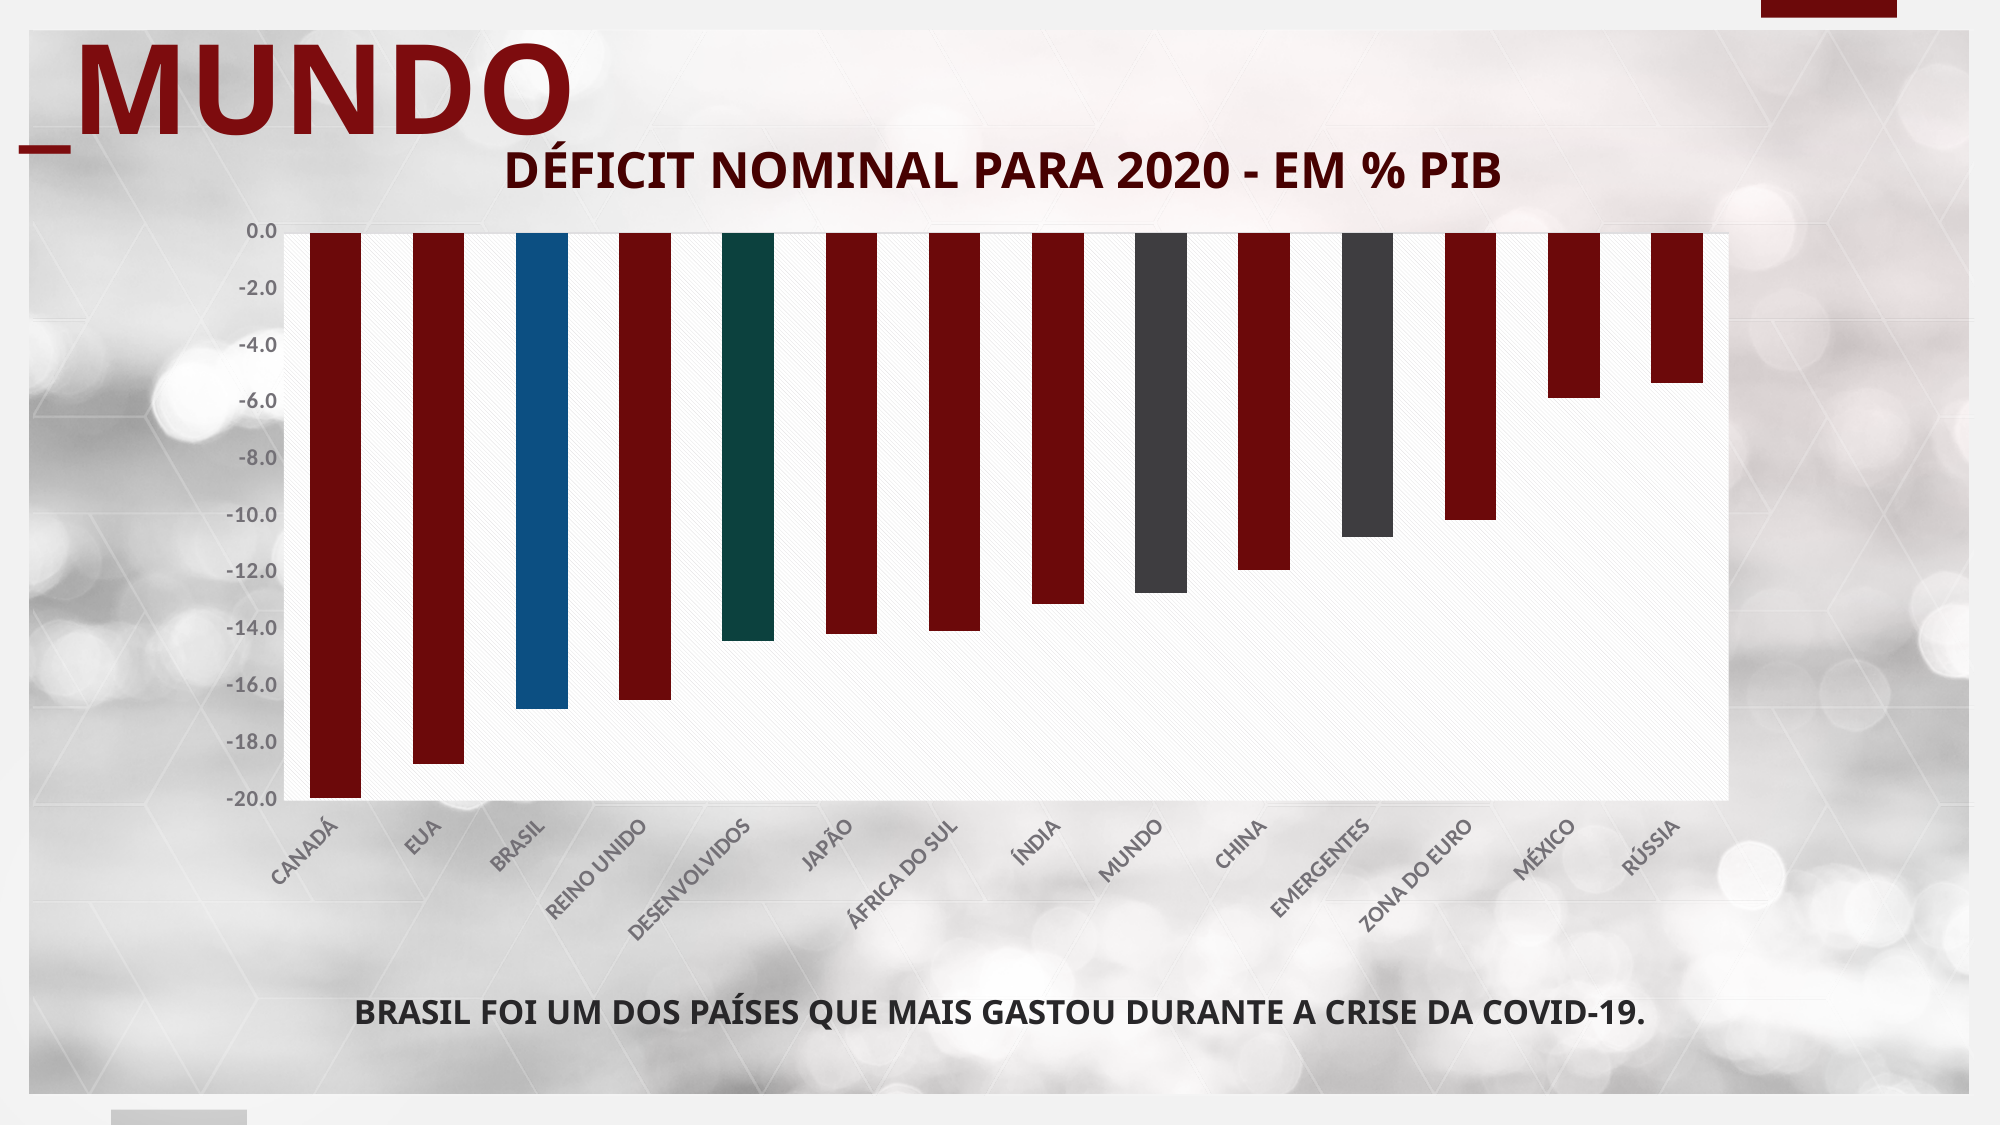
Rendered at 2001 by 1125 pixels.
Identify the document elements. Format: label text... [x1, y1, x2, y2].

text_box [593, 29, 1975, 1096]
picture [0, 30, 1969, 1125]
text_box _MUNDO [4, 1, 593, 167]
chart [194, 206, 1760, 962]
